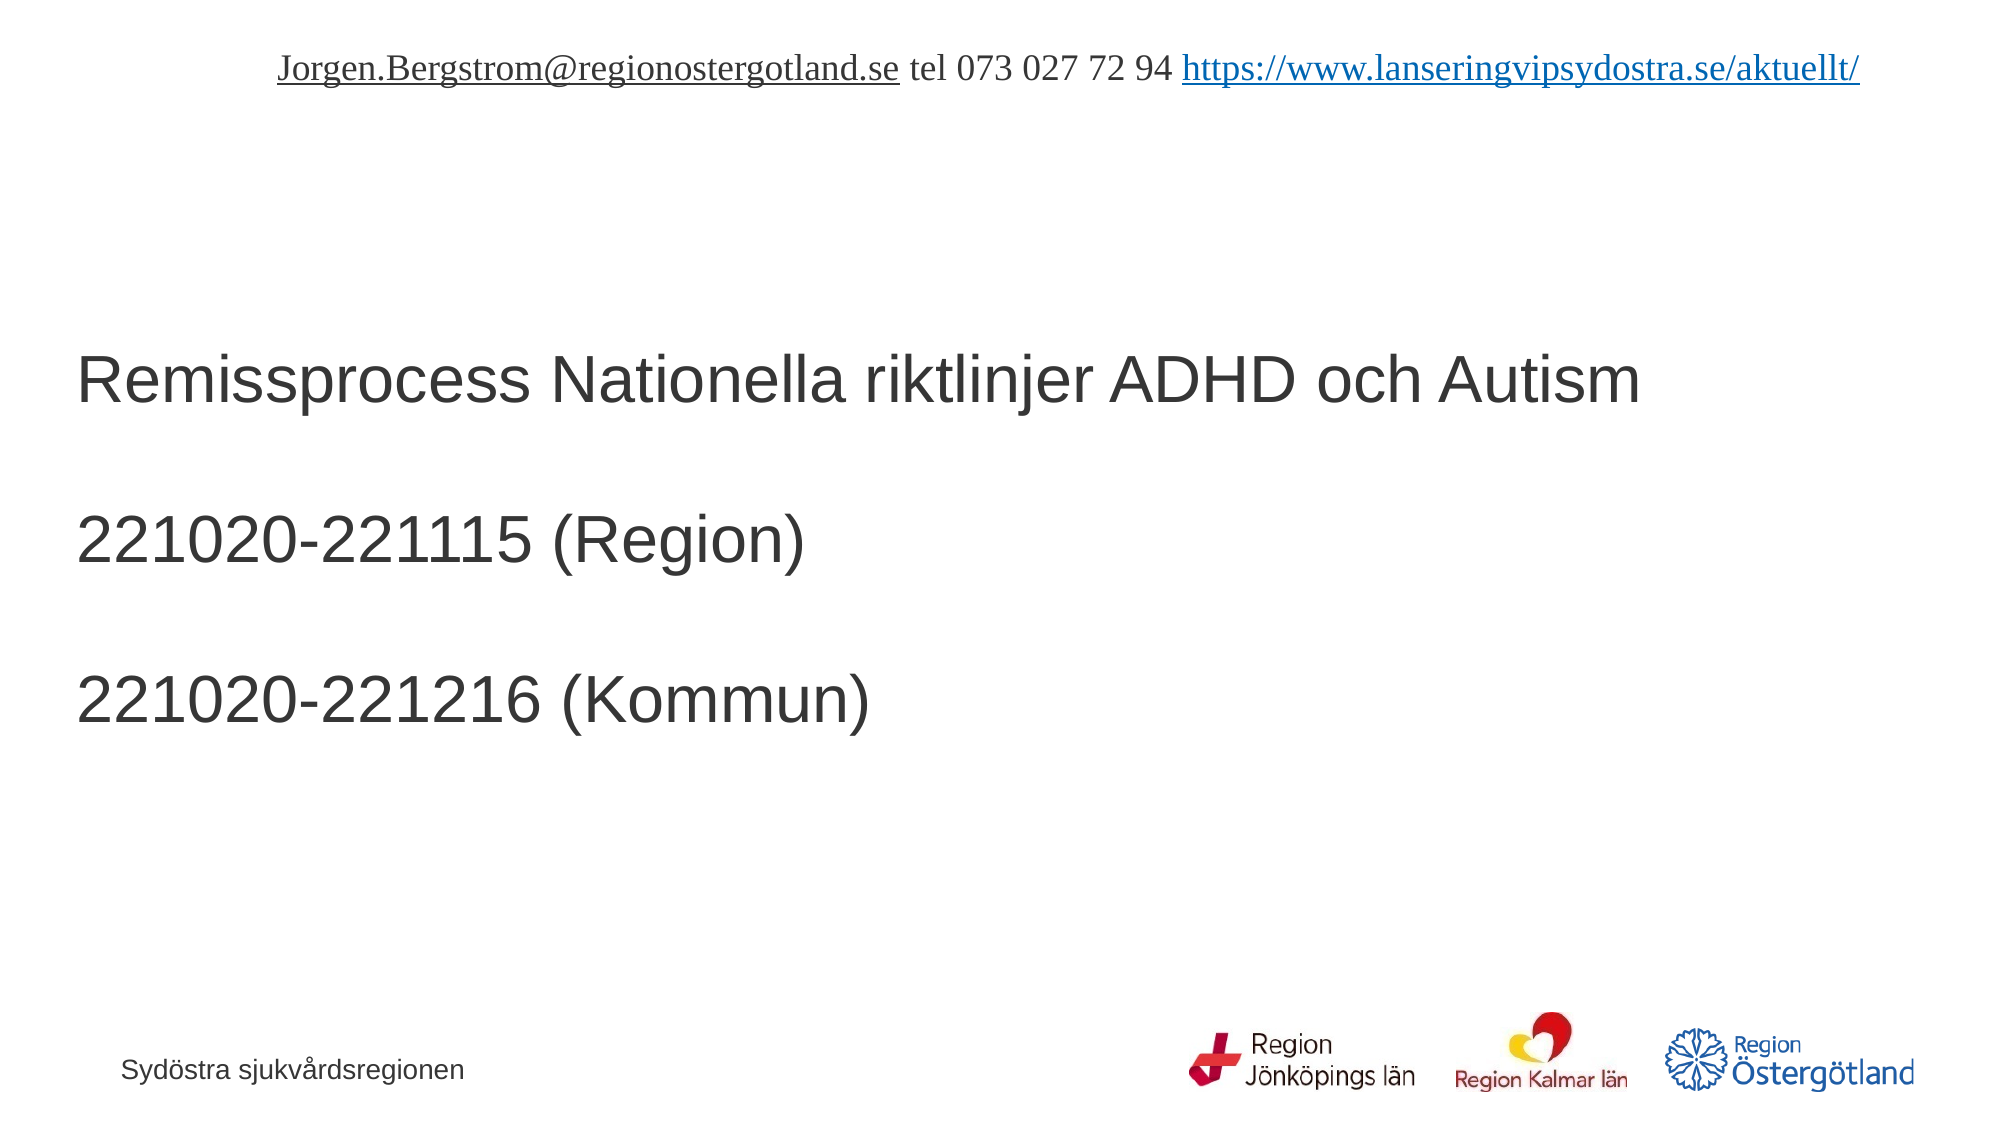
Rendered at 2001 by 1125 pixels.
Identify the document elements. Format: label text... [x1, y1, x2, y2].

text_box Jorgen.Bergstrom@regionostergotland.se tel 073 027 72 94 https://www.lanseringvipsydostra.se/aktuellt/ [262, 36, 2000, 96]
picture [1189, 1028, 1415, 1092]
picture [1456, 1012, 1627, 1092]
picture [1665, 1028, 1914, 1092]
title Remissprocess Nationella riktlinjer ADHD och Autism 221020-221115 (Region) 221020-221216 (Kommun) [61, 286, 1881, 785]
